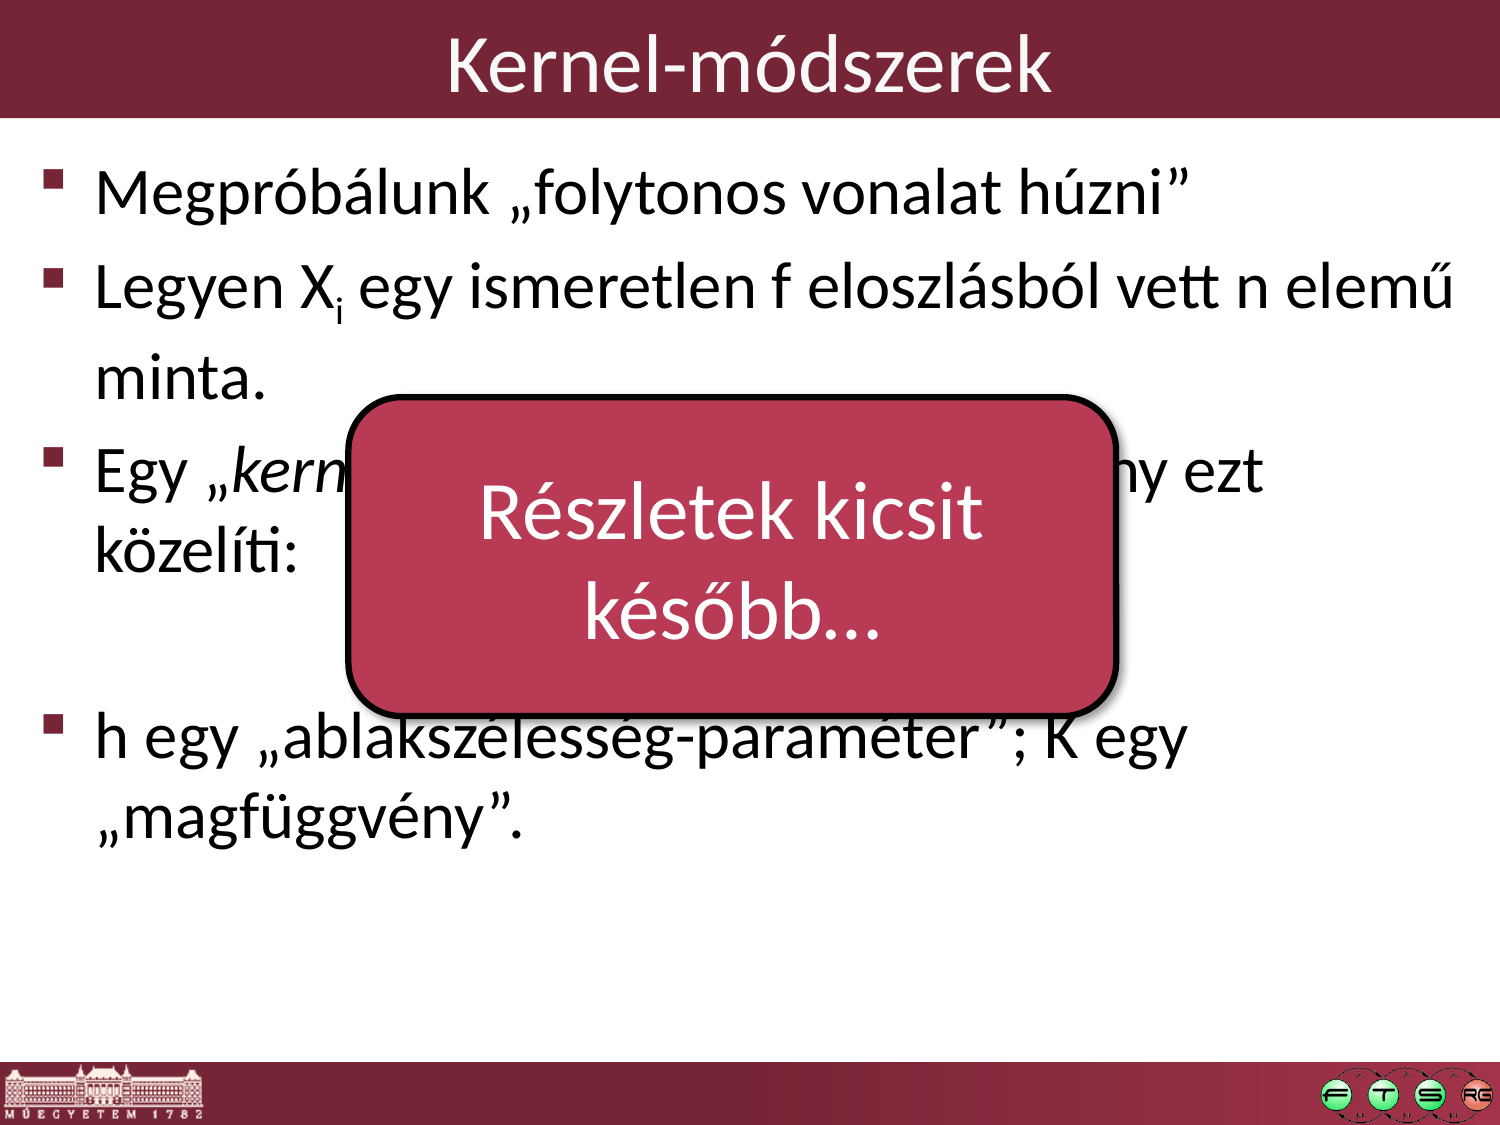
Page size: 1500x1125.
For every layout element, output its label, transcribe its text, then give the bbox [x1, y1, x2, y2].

picture [1318, 1065, 1494, 1125]
picture [0, 1063, 209, 1123]
title Kernel-módszerek [0, 0, 1500, 119]
text_box Részletek kicsit később… [346, 395, 1119, 719]
